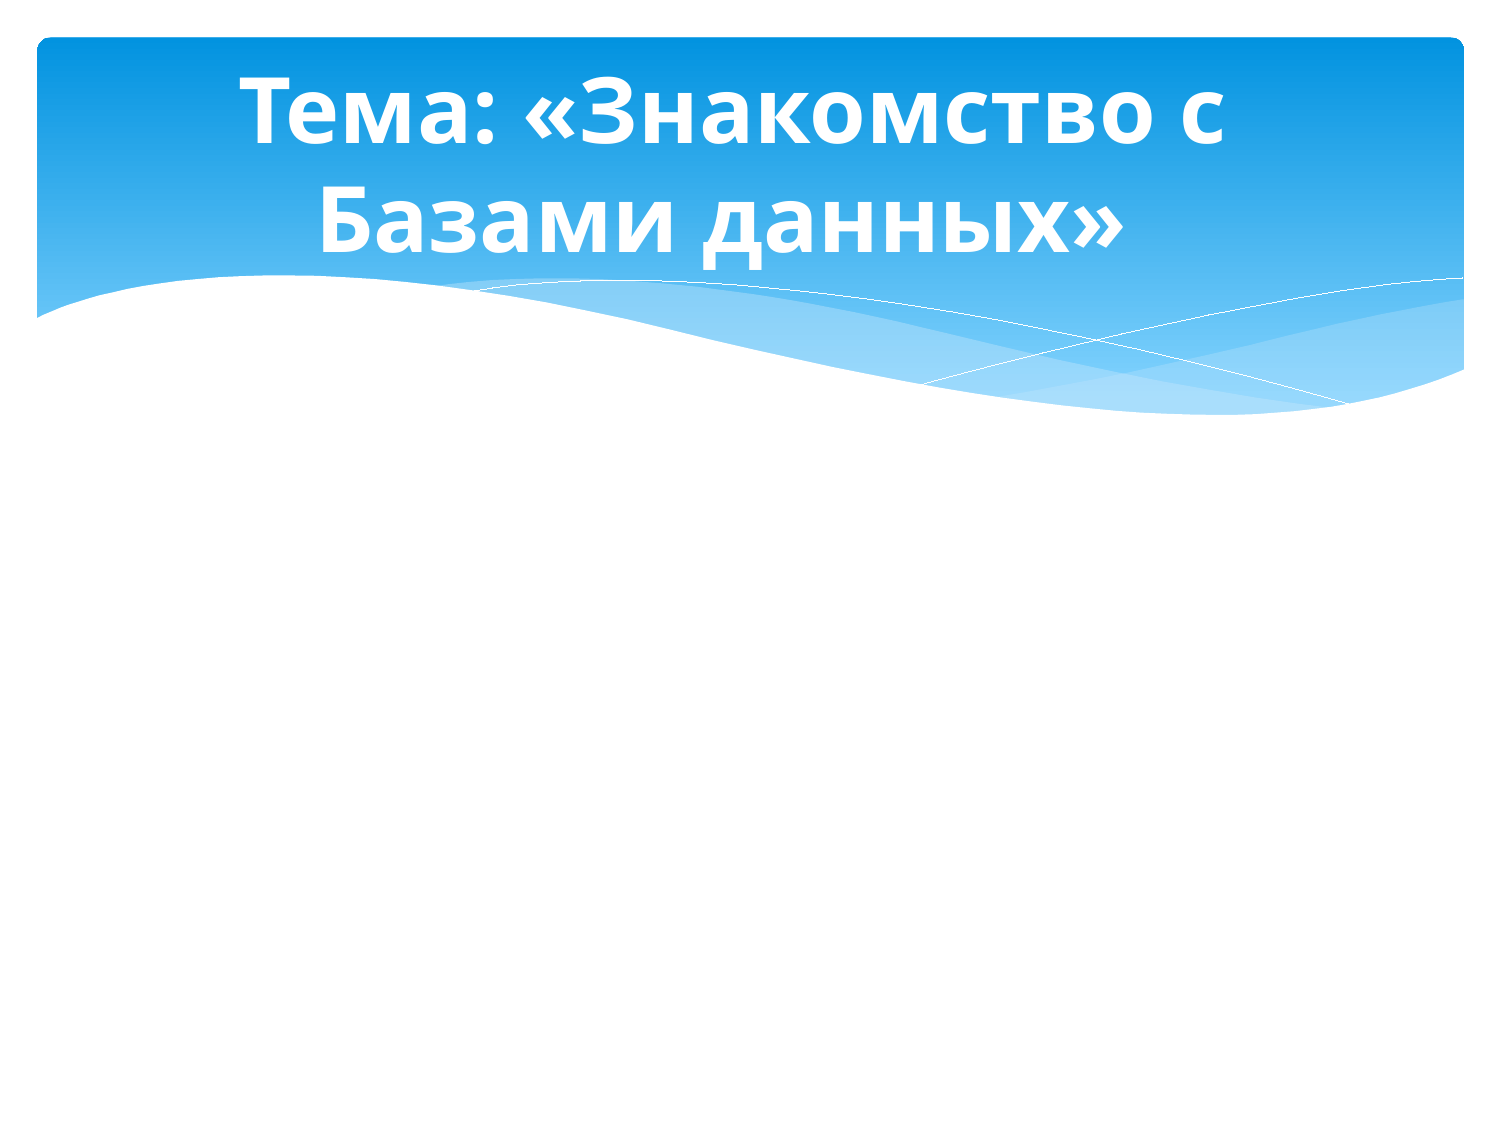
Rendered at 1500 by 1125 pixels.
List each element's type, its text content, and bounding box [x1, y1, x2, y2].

title Тема: «Знакомство с Базами данных» [58, 58, 1409, 265]
